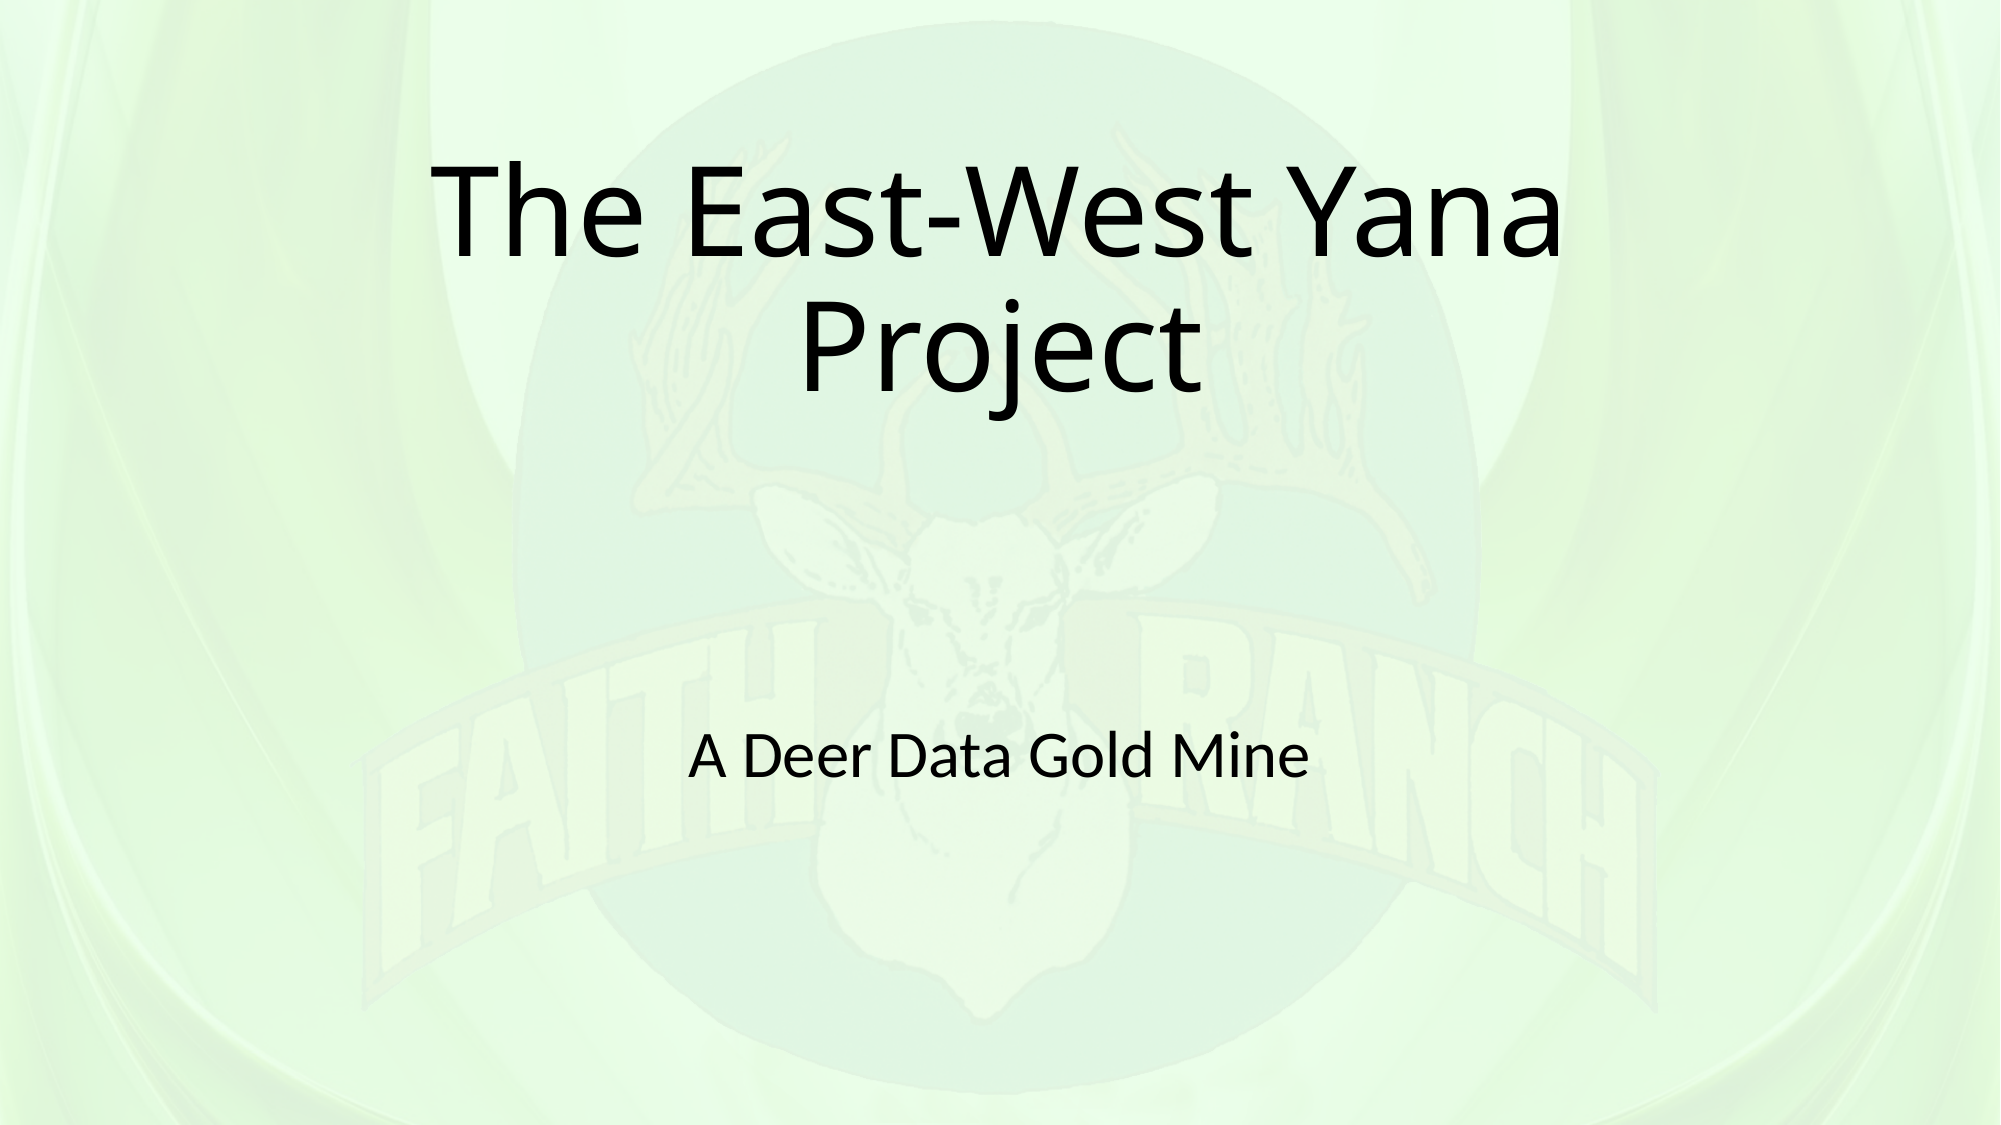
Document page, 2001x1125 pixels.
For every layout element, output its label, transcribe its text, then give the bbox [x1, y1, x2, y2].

picture [0, 0, 2001, 1125]
subtitle A Deer Data Gold Mine [249, 712, 1750, 863]
title The East-West Yana Project [249, 184, 1750, 576]
